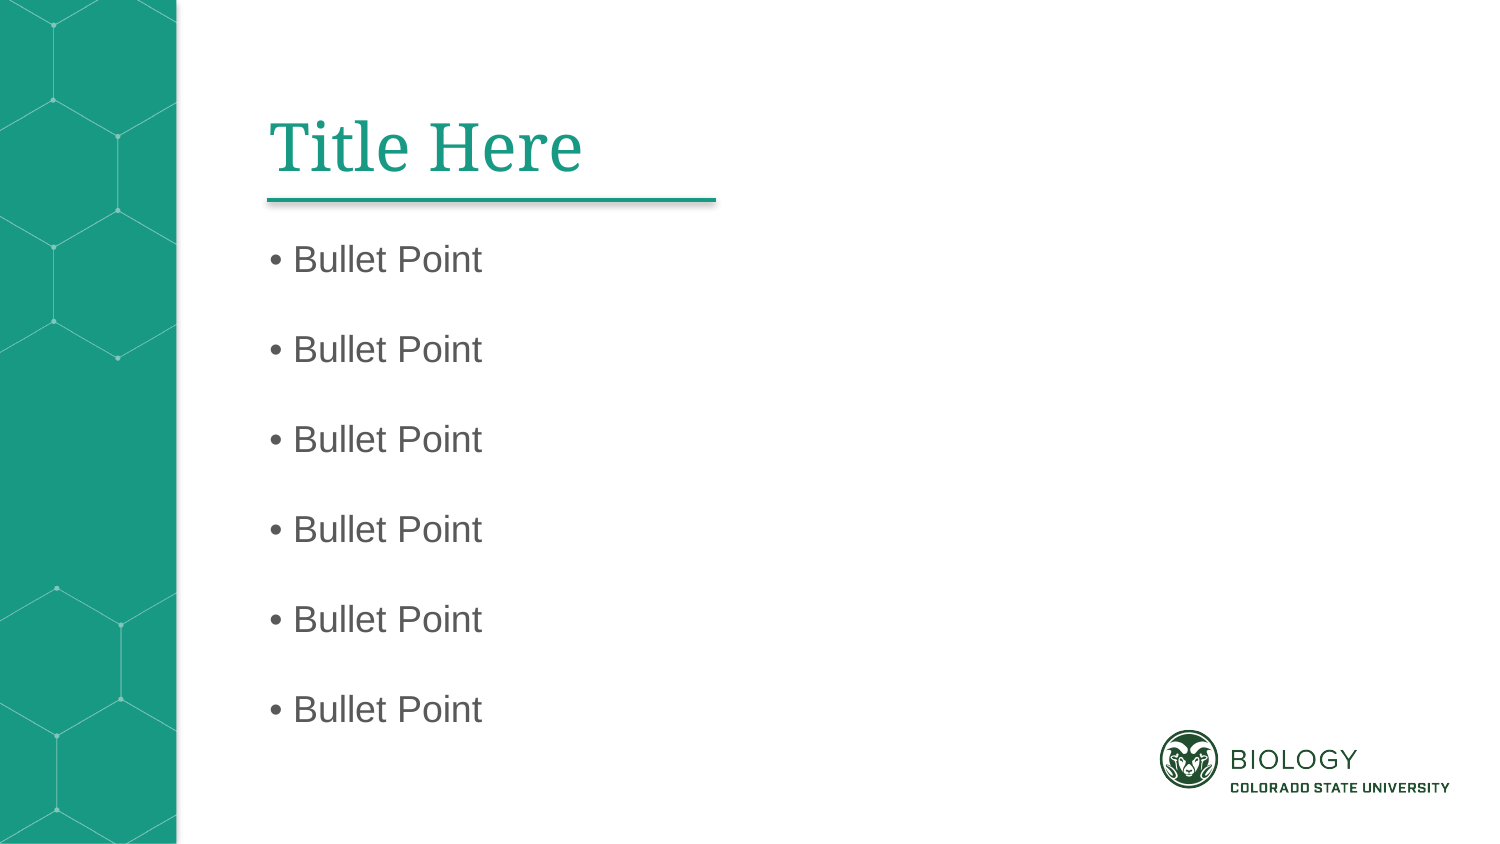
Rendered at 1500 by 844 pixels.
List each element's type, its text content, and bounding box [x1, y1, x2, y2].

text_box Title Here [254, 97, 862, 193]
picture [1138, 707, 1472, 815]
text_box • Bullet Point • Bullet Point • Bullet Point • Bullet Point • Bullet Point • Bullet Point [254, 227, 752, 782]
